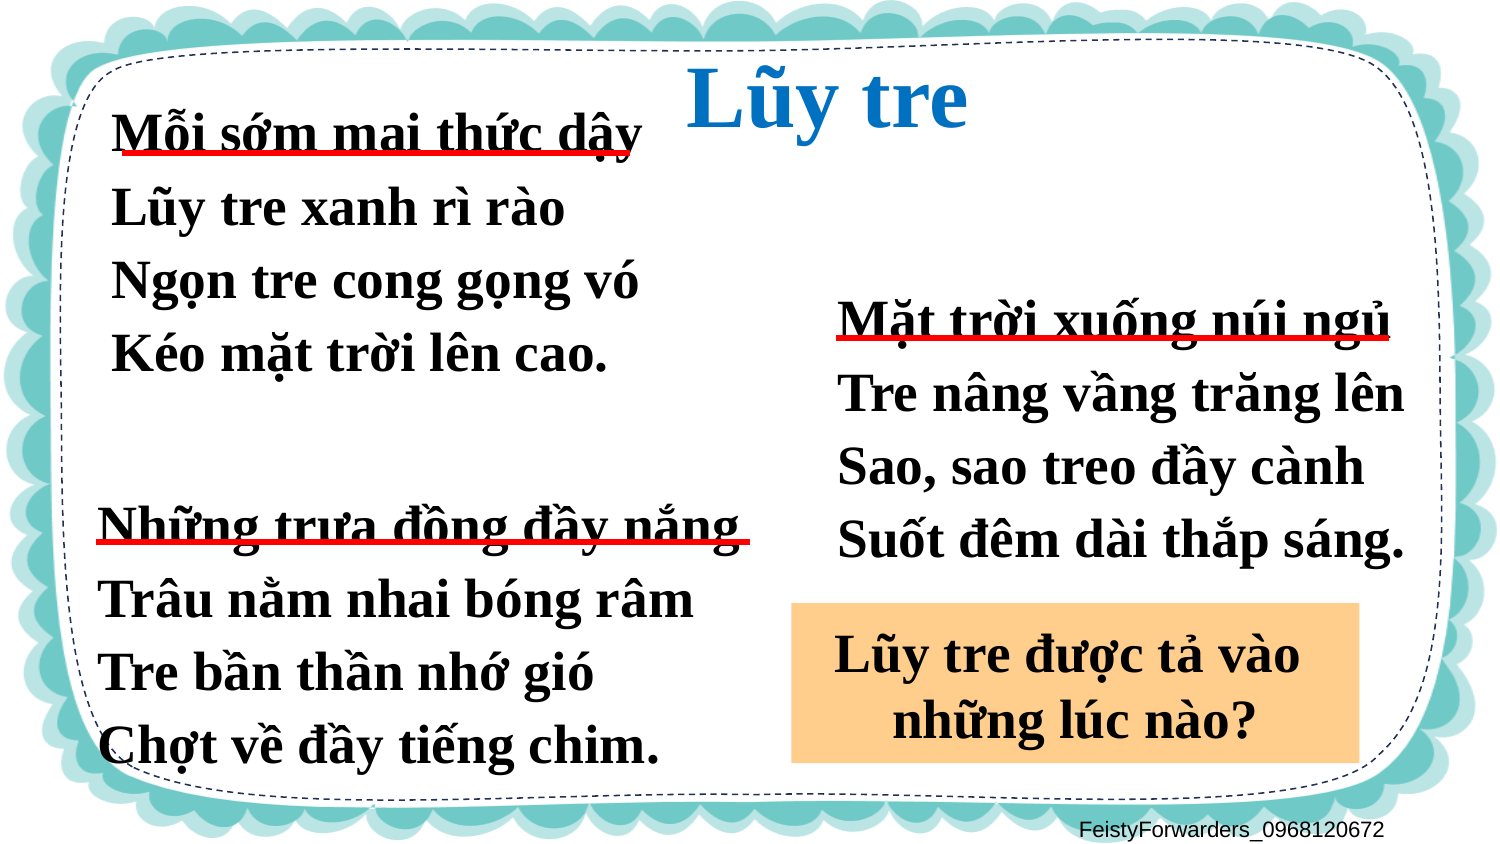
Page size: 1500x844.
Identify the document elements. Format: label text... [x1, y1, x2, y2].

text_box Lũy tre [672, 31, 1100, 153]
text_box Những trưa đồng đầy nắng Trâu nằm nhai bóng râm Tre bần thần nhớ gió Chợt về đầy tiếng chim. [82, 474, 792, 783]
picture [0, 0, 1500, 844]
text_box Mặt trời xuống núi ngủ Tre nâng vầng trăng lên Sao, sao treo đầy cành Suốt đêm dài thắp sáng. [822, 268, 1466, 577]
text_box Mỗi sớm mai thức dậy Lũy tre xanh rì rào Ngọn tre cong gọng vó Kéo mặt trời lên cao. [96, 82, 721, 390]
text_box Lũy tre được tả vào những lúc nào? [792, 603, 1360, 764]
